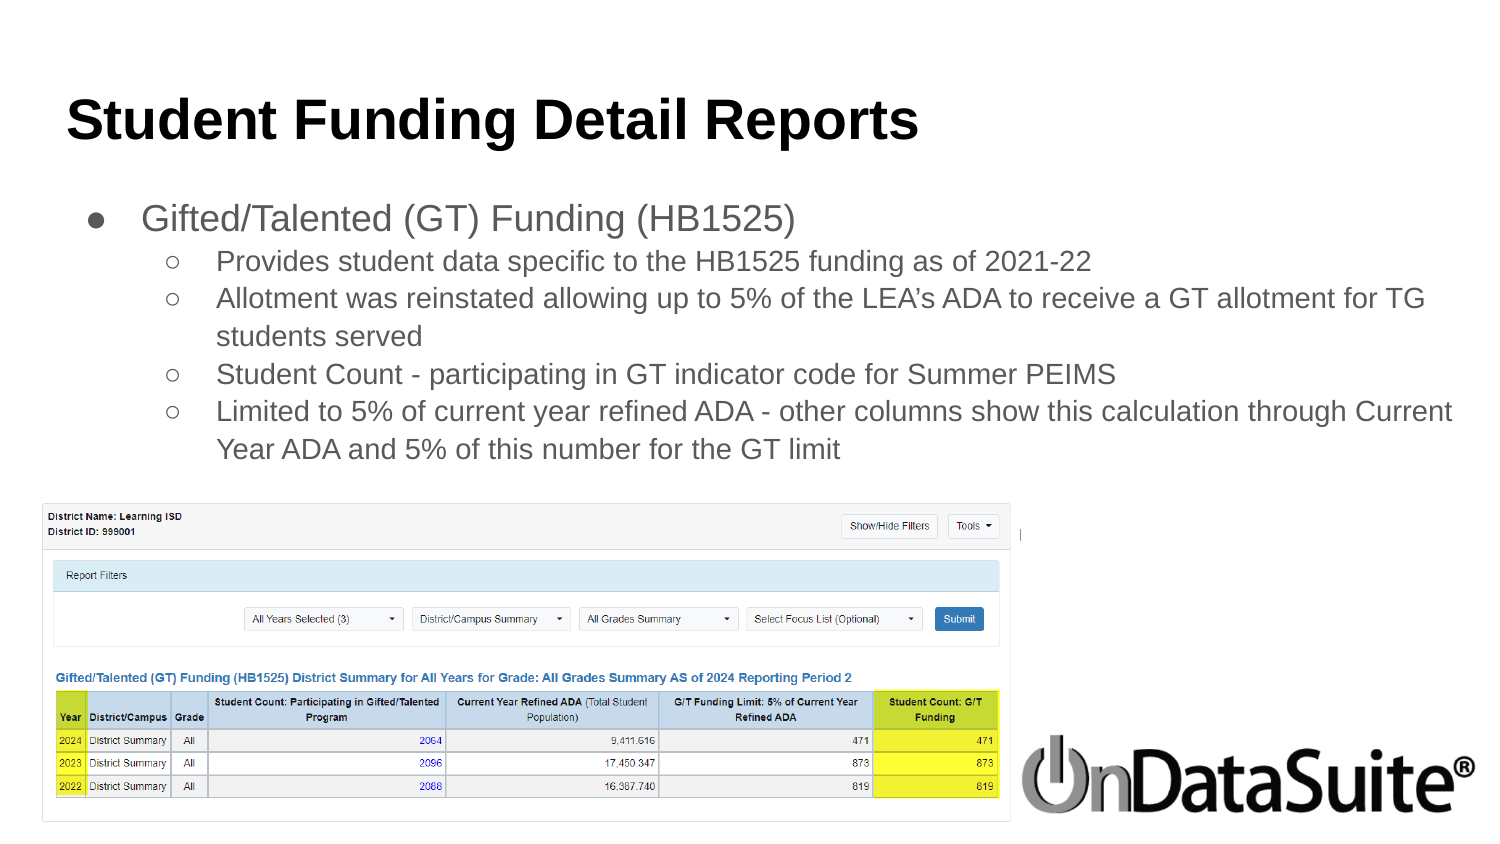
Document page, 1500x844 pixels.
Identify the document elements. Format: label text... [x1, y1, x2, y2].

list Gifted/Talented (GT) Funding (HB1525) Provides student data specific to the HB1525 funding as of 2021-22 Allotment was reinstated allowing up to 5% of the LEA’s ADA to receive a GT allotment for TG students served Student Count - participating in GT indicator code for Summer PEIMS Limited to 5% of current year refined ADA - other columns show this calculation through Current Year ADA and 5% of this number for the GT limit [51, 176, 1473, 726]
picture [38, 497, 1488, 823]
title Student Funding Detail Reports [51, 72, 1449, 167]
